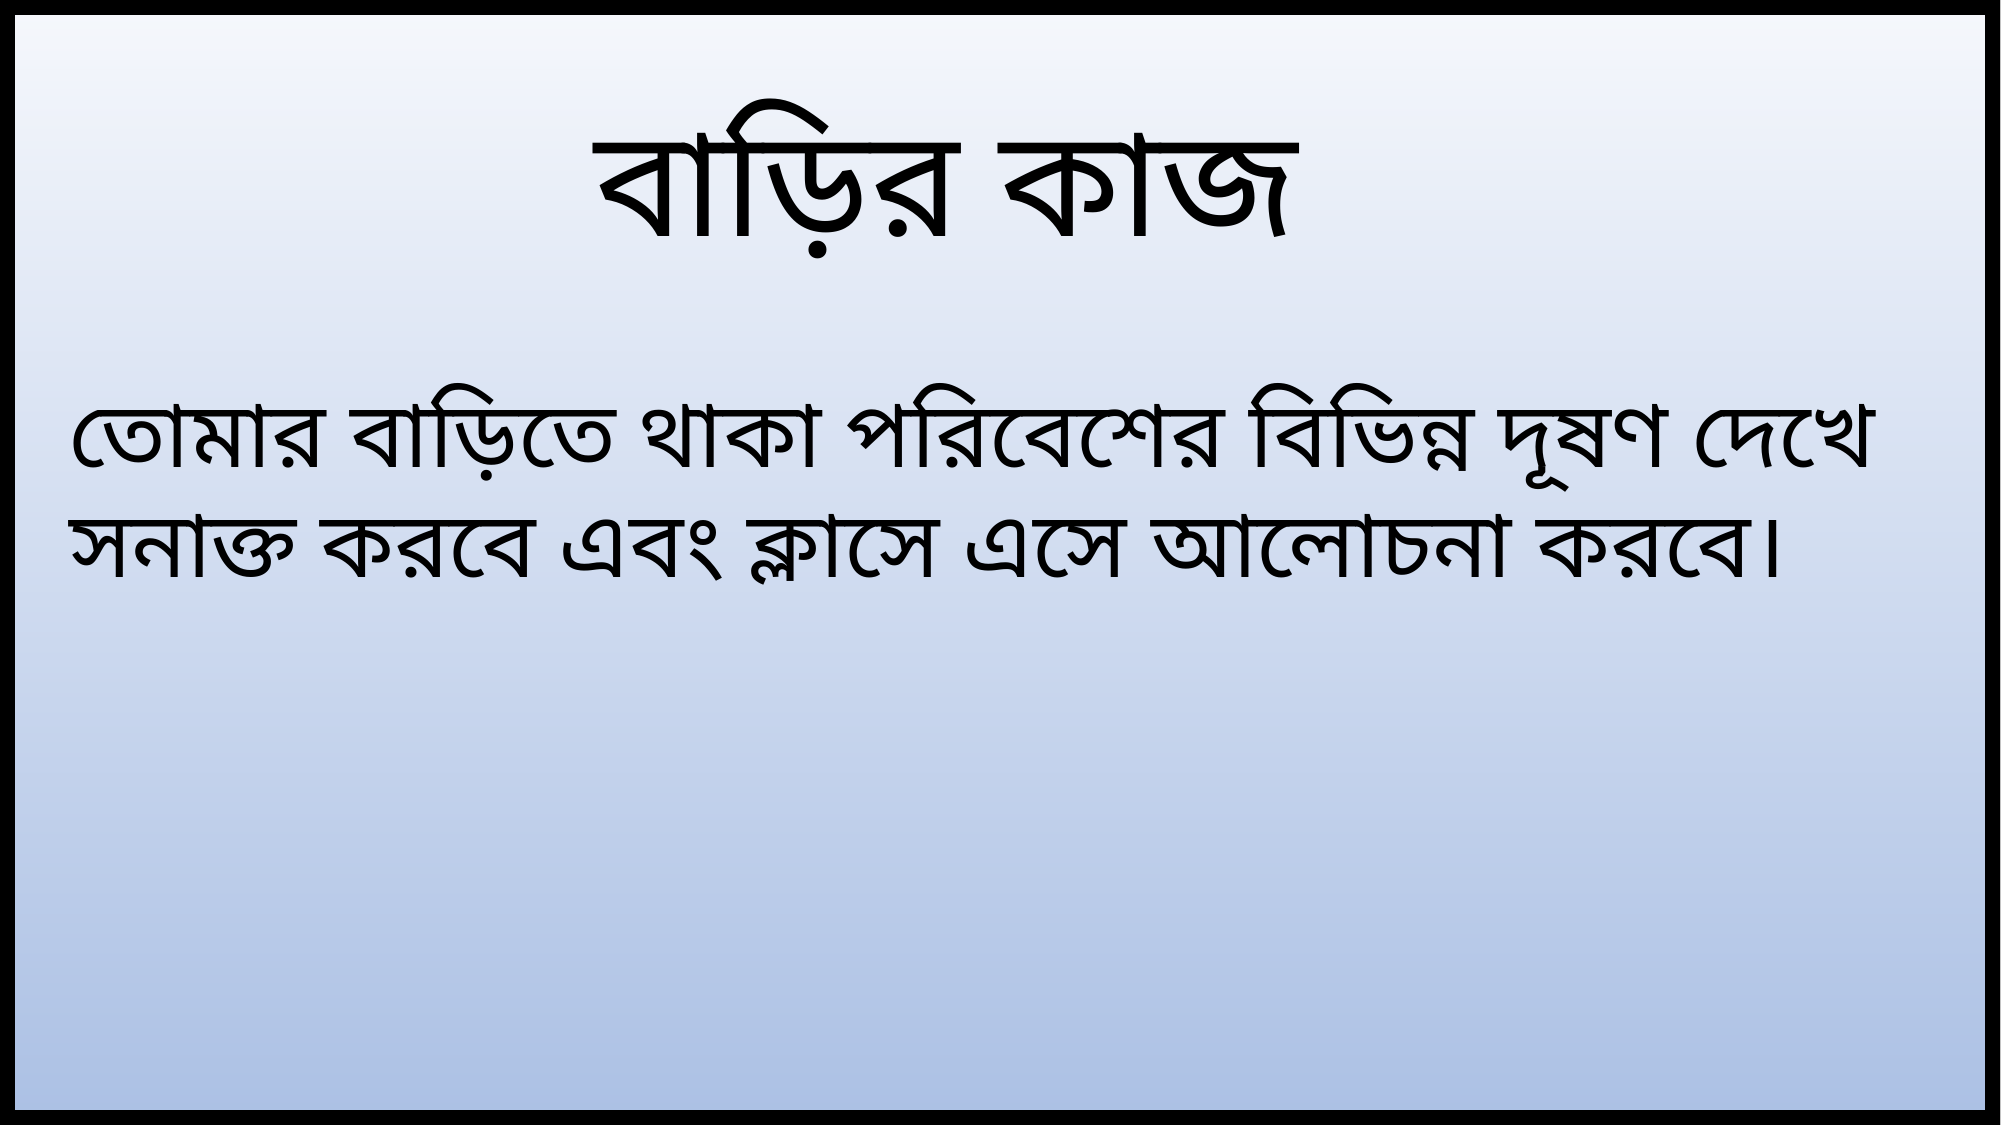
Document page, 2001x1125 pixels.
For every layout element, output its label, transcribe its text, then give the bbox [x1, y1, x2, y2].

text_box বাড়ির কাজ [529, 79, 1363, 275]
text_box তোমার বাড়িতে থাকা পরিবেশের বিভিন্ন দূষণ দেখে সনাক্ত করবে এবং ক্লাসে এসে আলোচনা করবে। [54, 368, 2000, 604]
